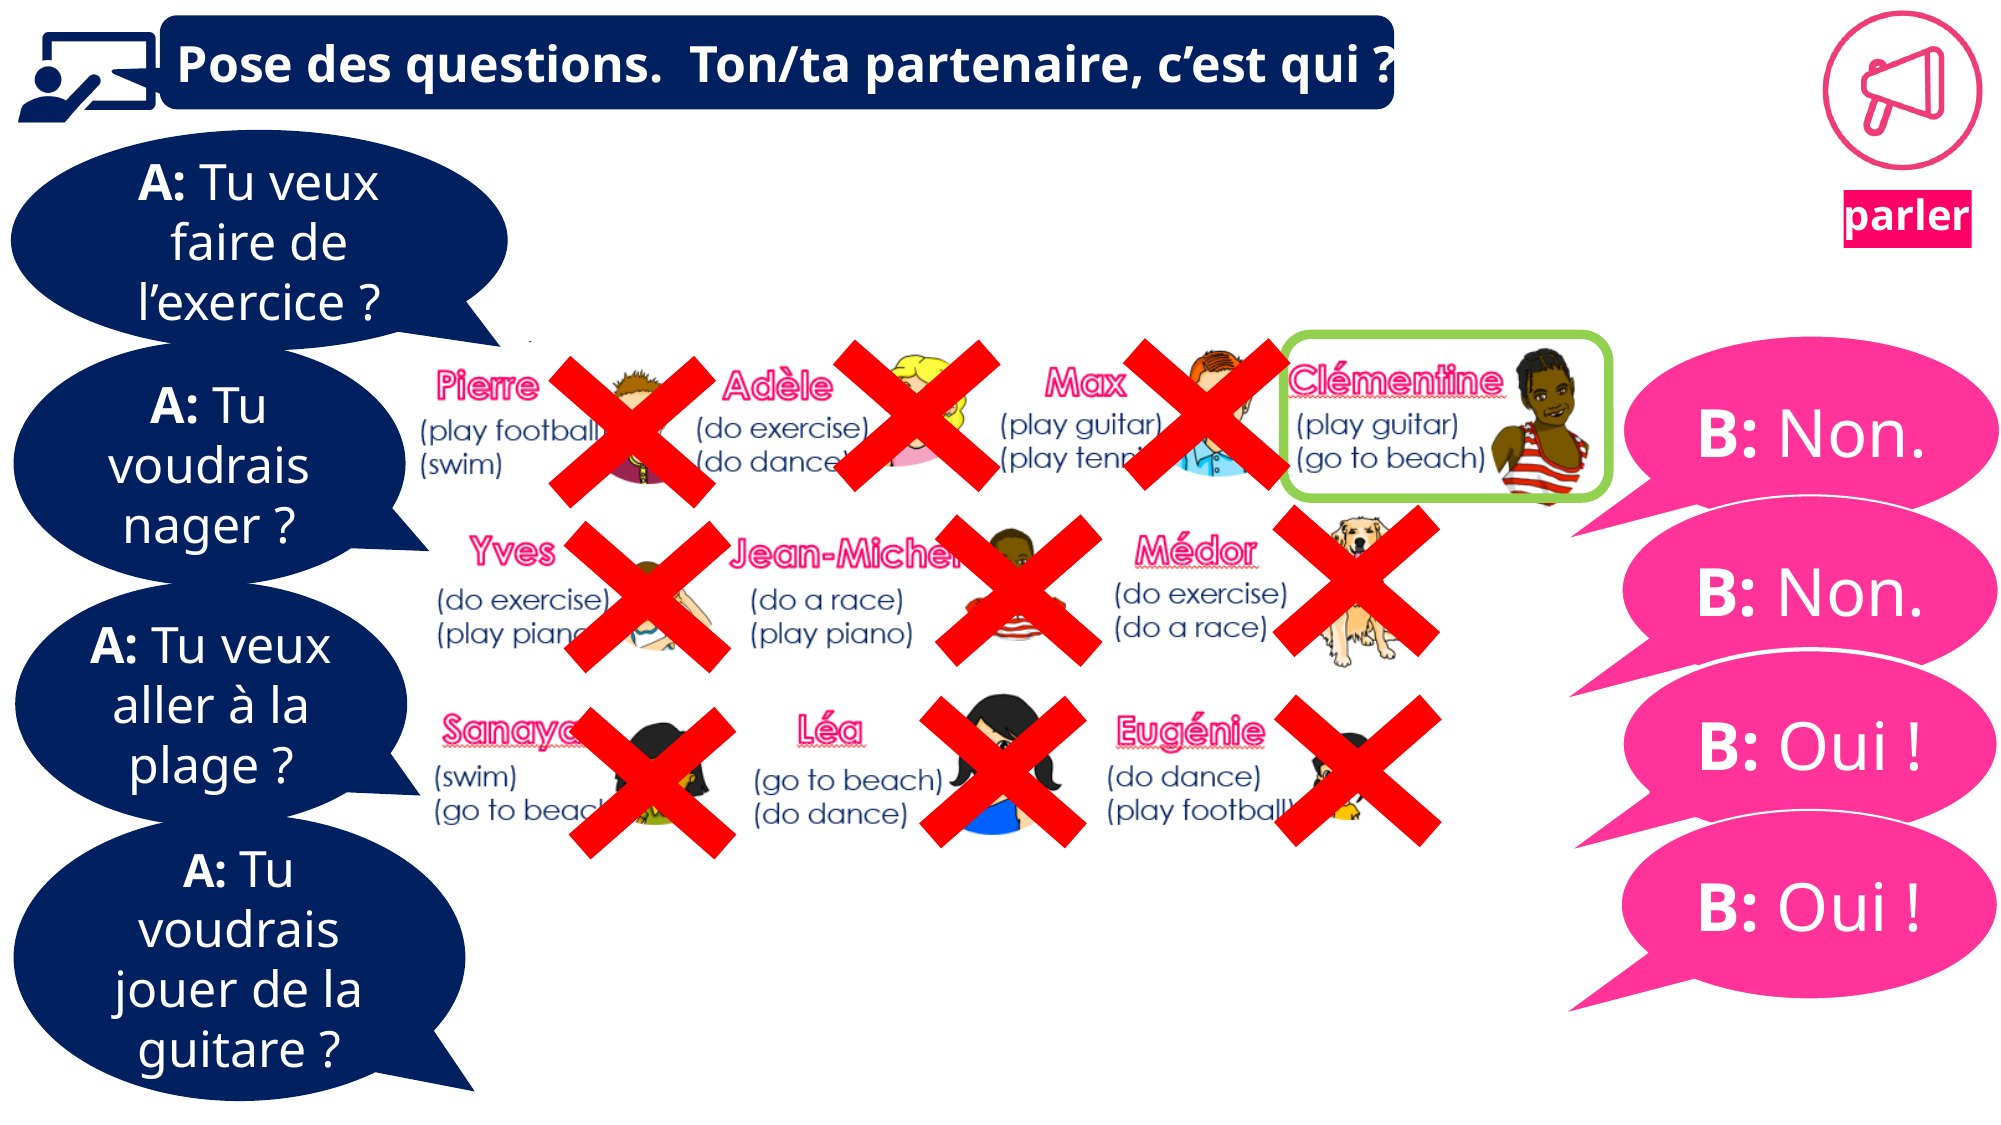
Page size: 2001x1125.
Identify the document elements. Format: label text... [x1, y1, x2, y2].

text_box A: Tu voudrais nager ? [14, 341, 413, 584]
text_box [704, 849, 723, 859]
title parler [1843, 199, 1972, 248]
picture [11, 1, 163, 153]
text_box B: Non. [1626, 335, 2000, 525]
picture [418, 341, 1622, 840]
text_box [1294, 334, 1599, 340]
text_box [168, 15, 1392, 24]
text_box B: Oui ! [1562, 809, 1998, 1015]
text_box Pose des questions. Ton/ta partenaire, c’est qui ? [168, 24, 1510, 100]
text_box A: Tu veux faire de l’exercice ? [11, 130, 507, 350]
text_box [582, 849, 601, 859]
text_box B: Non. [1626, 495, 1999, 684]
text_box A: Tu voudrais jouer de la guitare ? [14, 815, 473, 1101]
text_box [168, 100, 1393, 110]
text_box B: Oui ! [1626, 647, 2000, 840]
text_box B: Oui ! [1561, 849, 1590, 856]
picture [1812, 1, 2000, 190]
text_box A: Tu veux aller à la plage ? [16, 582, 413, 822]
